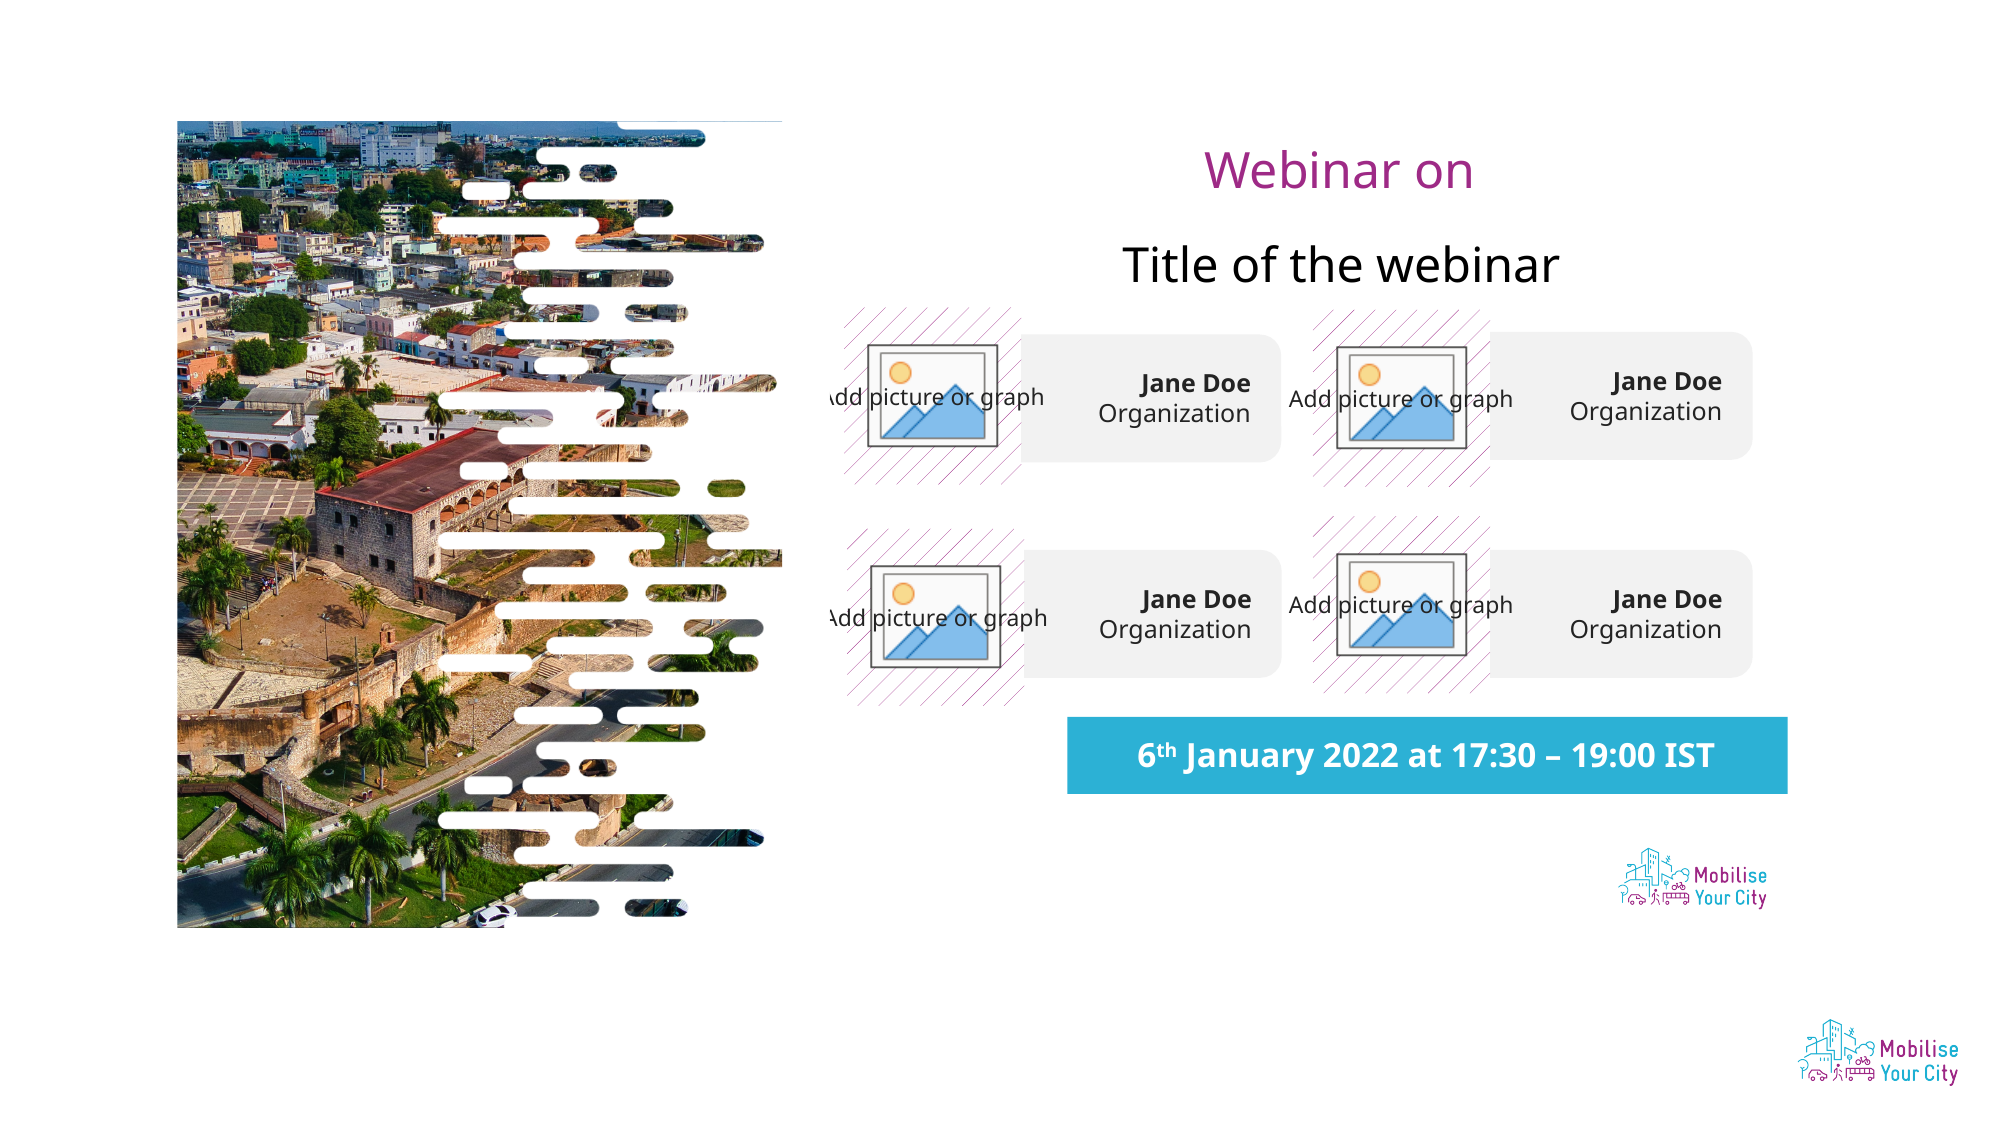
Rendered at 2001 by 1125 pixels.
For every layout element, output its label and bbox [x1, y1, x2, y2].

picture [1613, 843, 1773, 915]
text_box [1025, 549, 1282, 678]
text_box [1491, 331, 1753, 460]
picture [844, 307, 1022, 485]
text_box [1067, 716, 1788, 794]
picture [177, 121, 830, 928]
picture [1312, 309, 1491, 487]
text_box [1022, 334, 1282, 463]
picture [1792, 1014, 1965, 1092]
picture [1312, 516, 1491, 694]
text_box [830, 121, 1788, 928]
text_box [1491, 549, 1753, 678]
picture [847, 528, 1025, 706]
